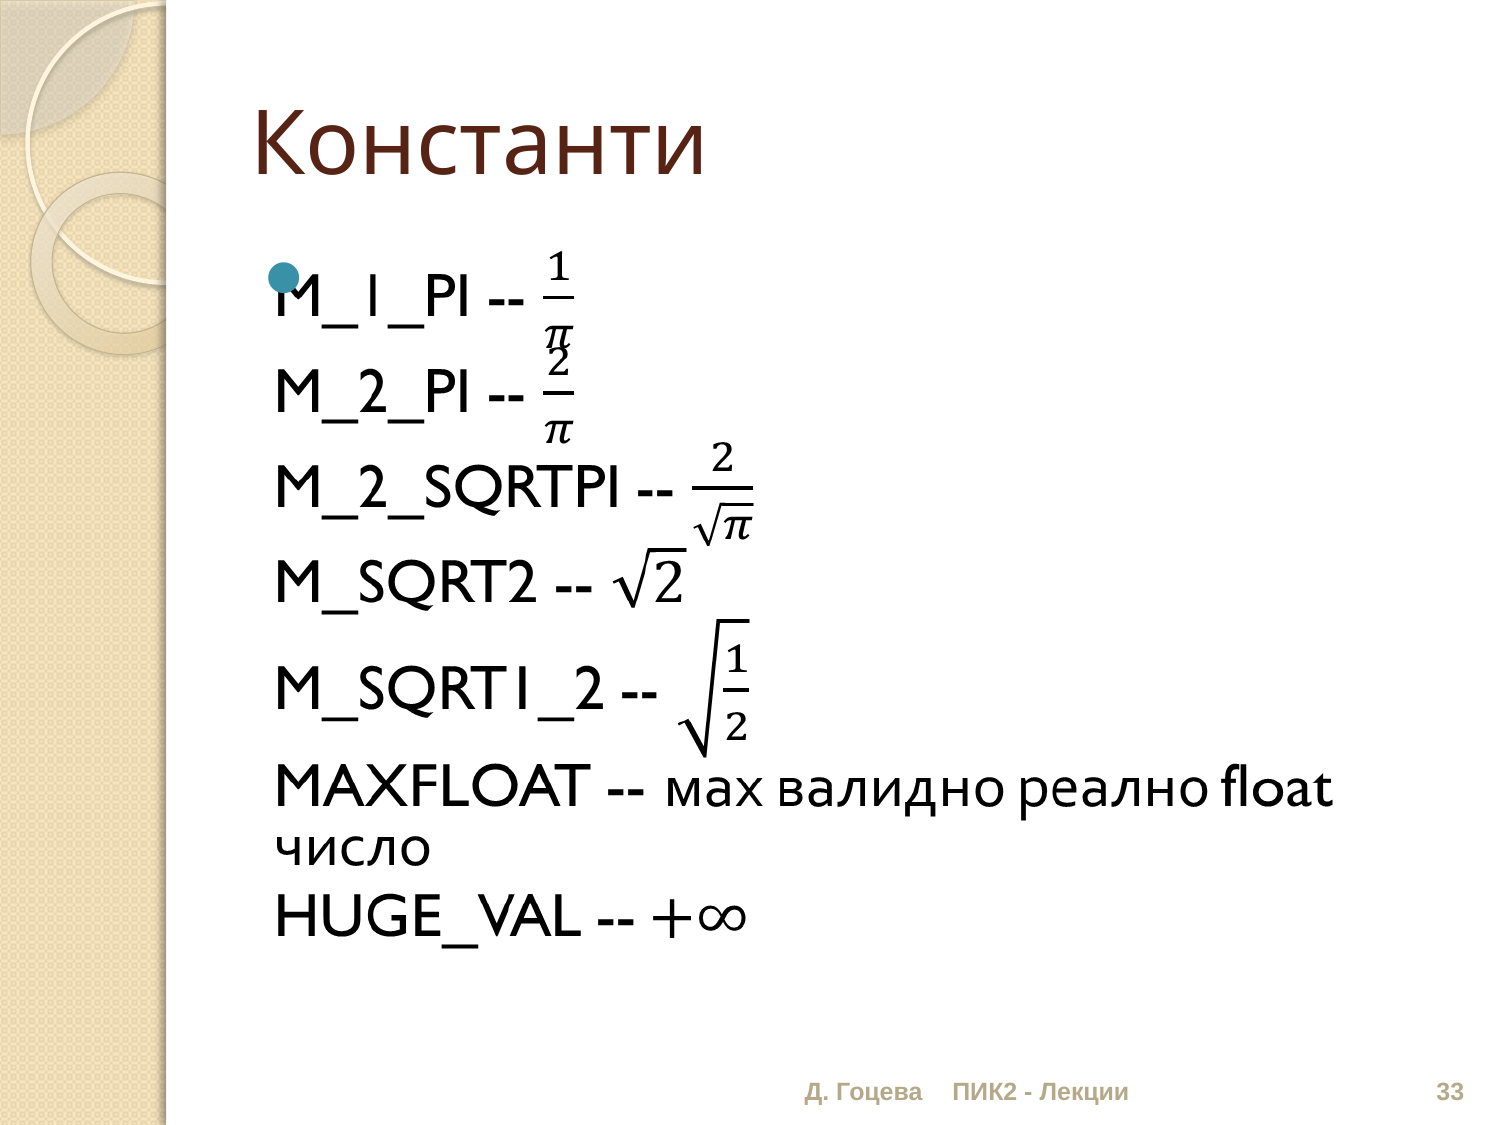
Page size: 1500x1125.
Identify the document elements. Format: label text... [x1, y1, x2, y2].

list [235, 237, 1466, 1025]
slide_number Д. Гоцева [587, 1034, 937, 1113]
slide_number 33 [1413, 1034, 1488, 1113]
title Константи [235, 45, 1466, 233]
footer ПИК2 - Лекции [937, 1034, 1413, 1113]
